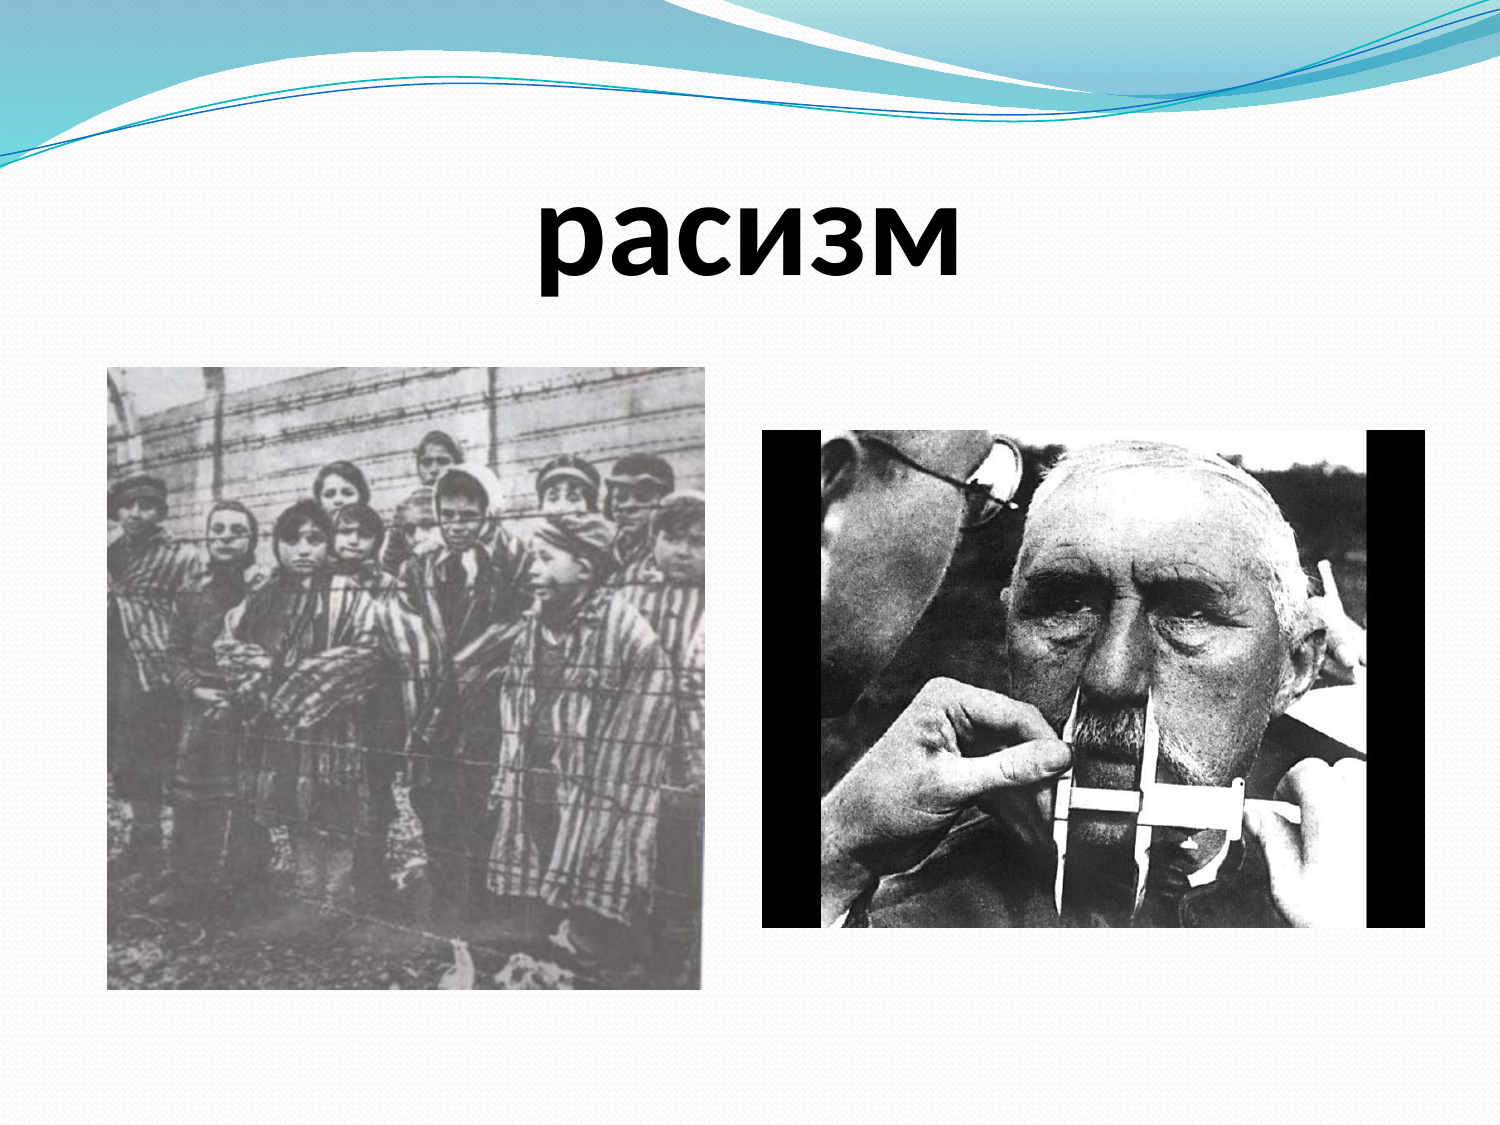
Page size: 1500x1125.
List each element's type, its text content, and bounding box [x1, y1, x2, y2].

title расизм [75, 115, 1425, 303]
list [107, 367, 705, 990]
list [762, 430, 1426, 928]
